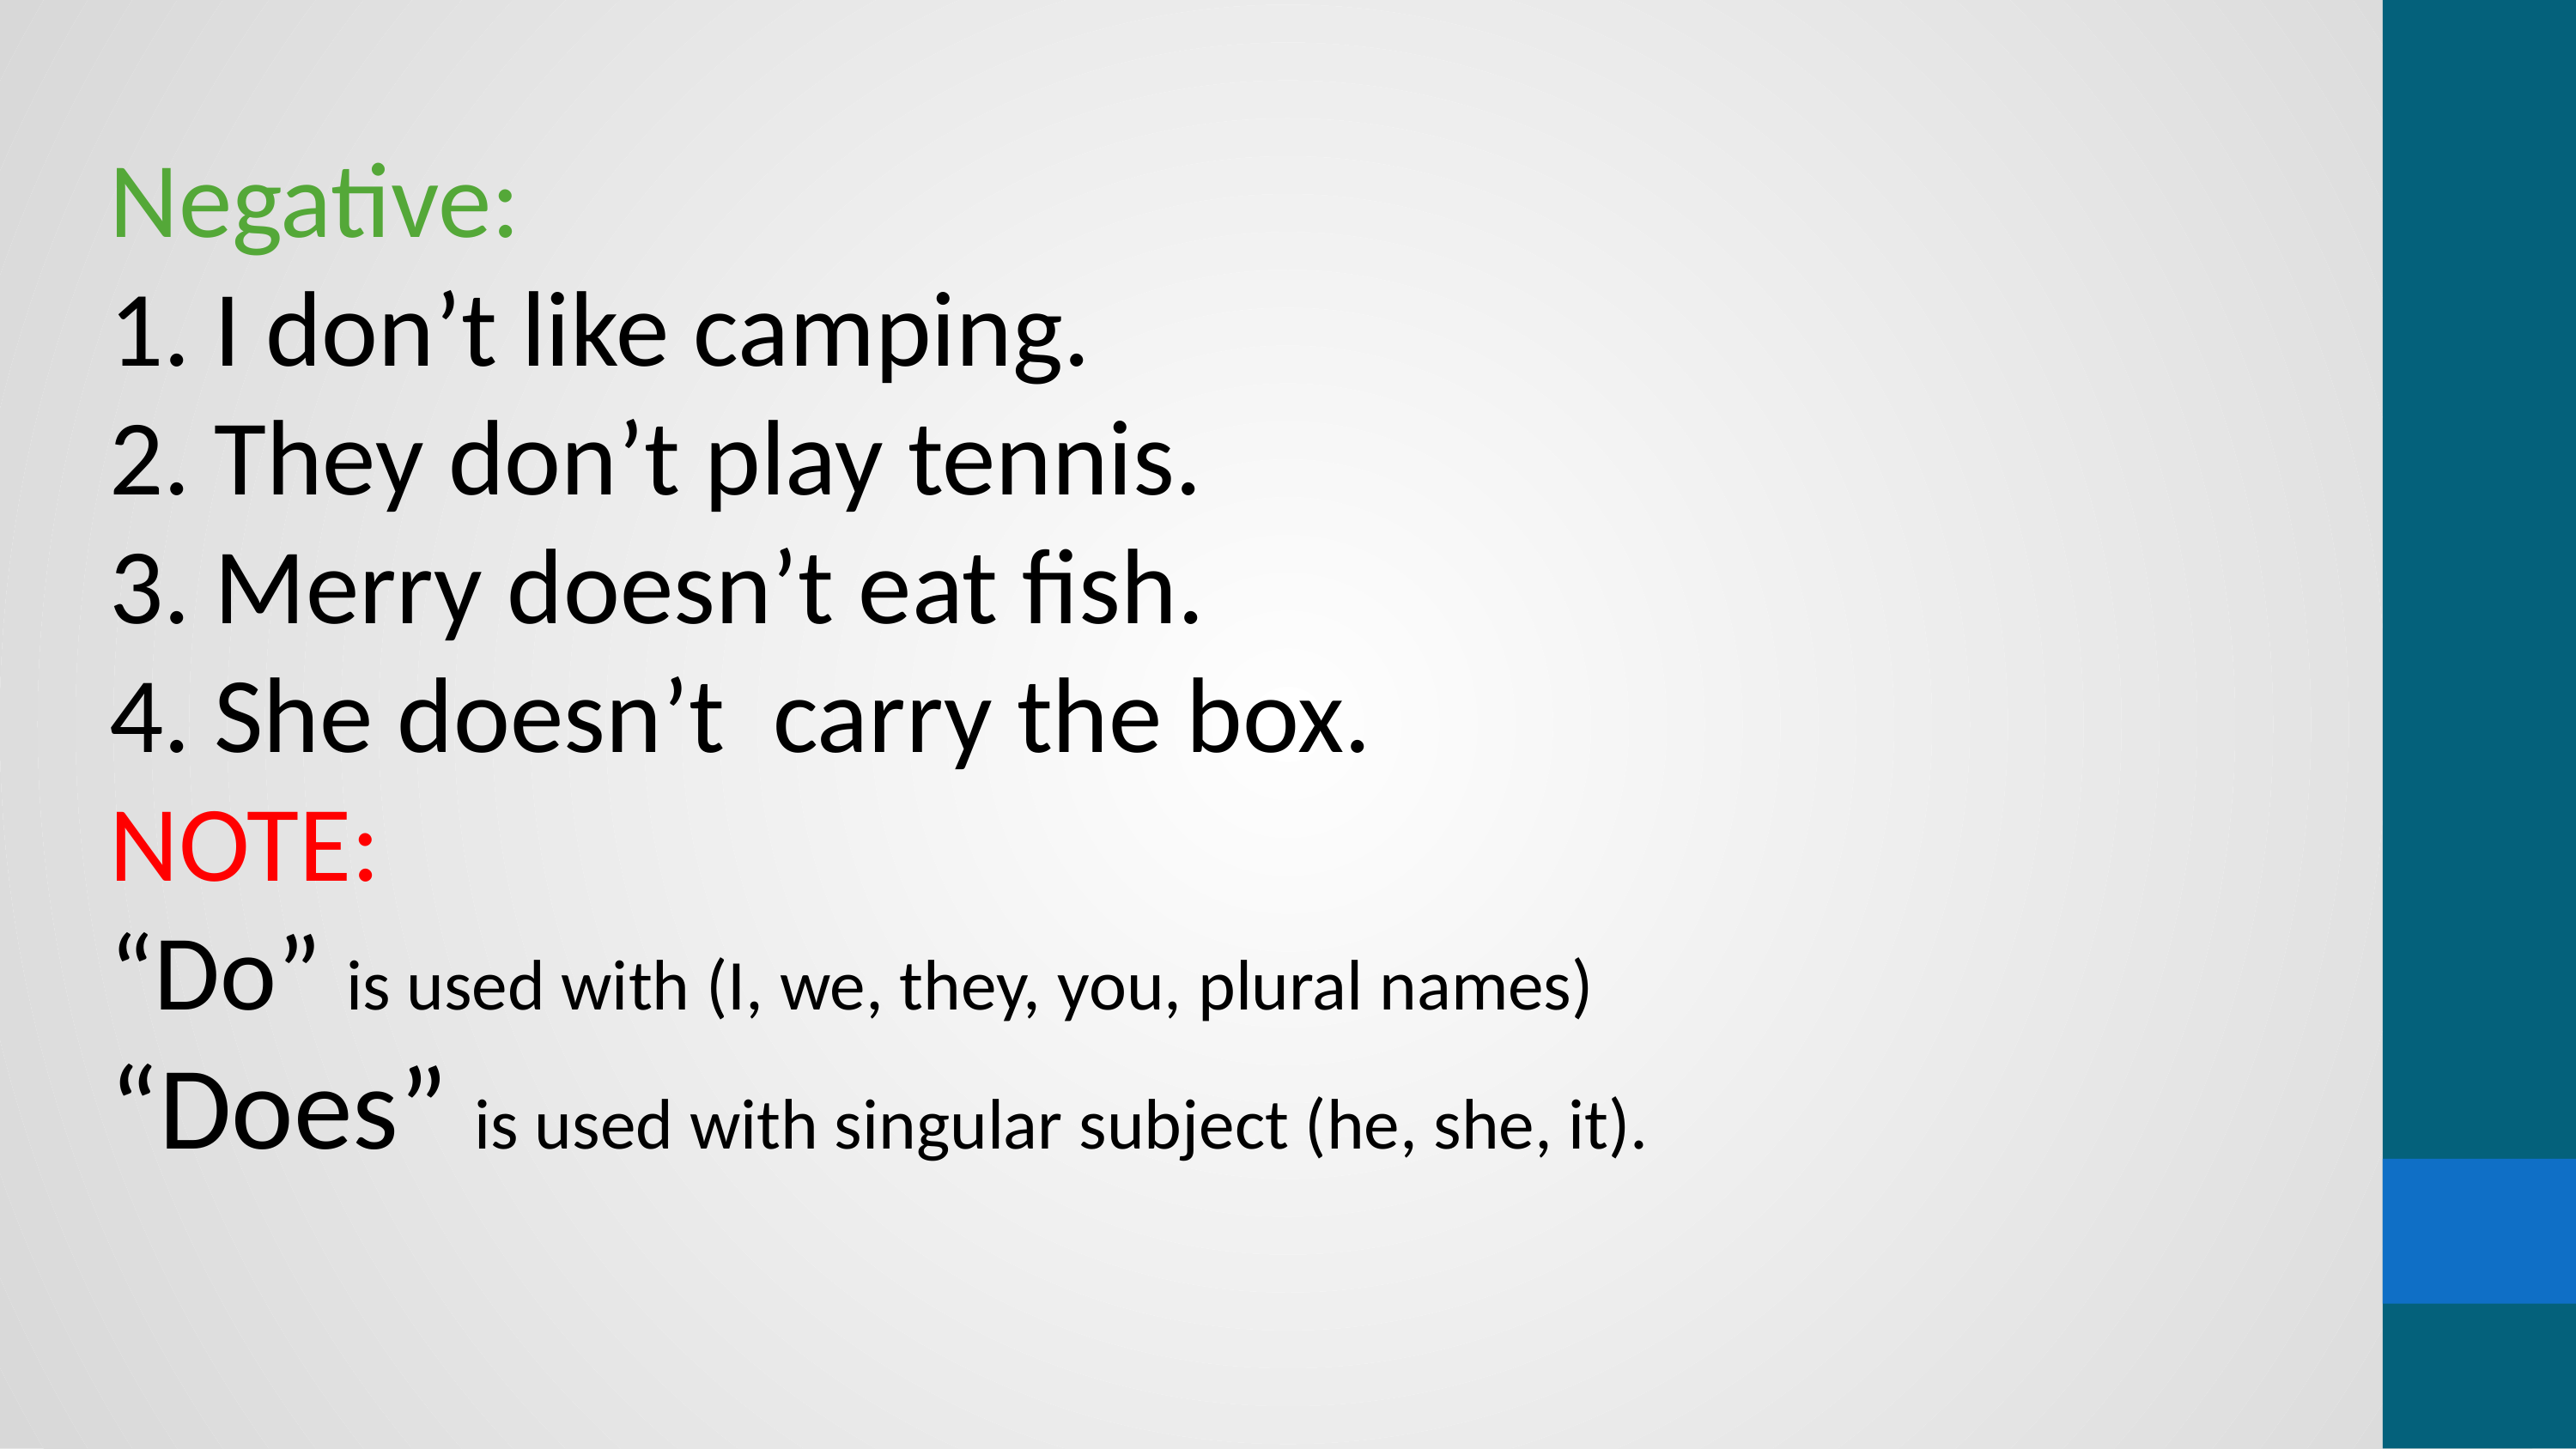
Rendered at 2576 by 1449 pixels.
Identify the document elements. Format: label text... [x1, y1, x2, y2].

text_box Negative: I don’t like camping. They don’t play tennis. Merry doesn’t eat fish. She doesn’t carry the box. NOTE: “Do” is used with (I, we, they, you, plural names) “Does” is used with singular subject (he, she, it). [96, 123, 2254, 1437]
